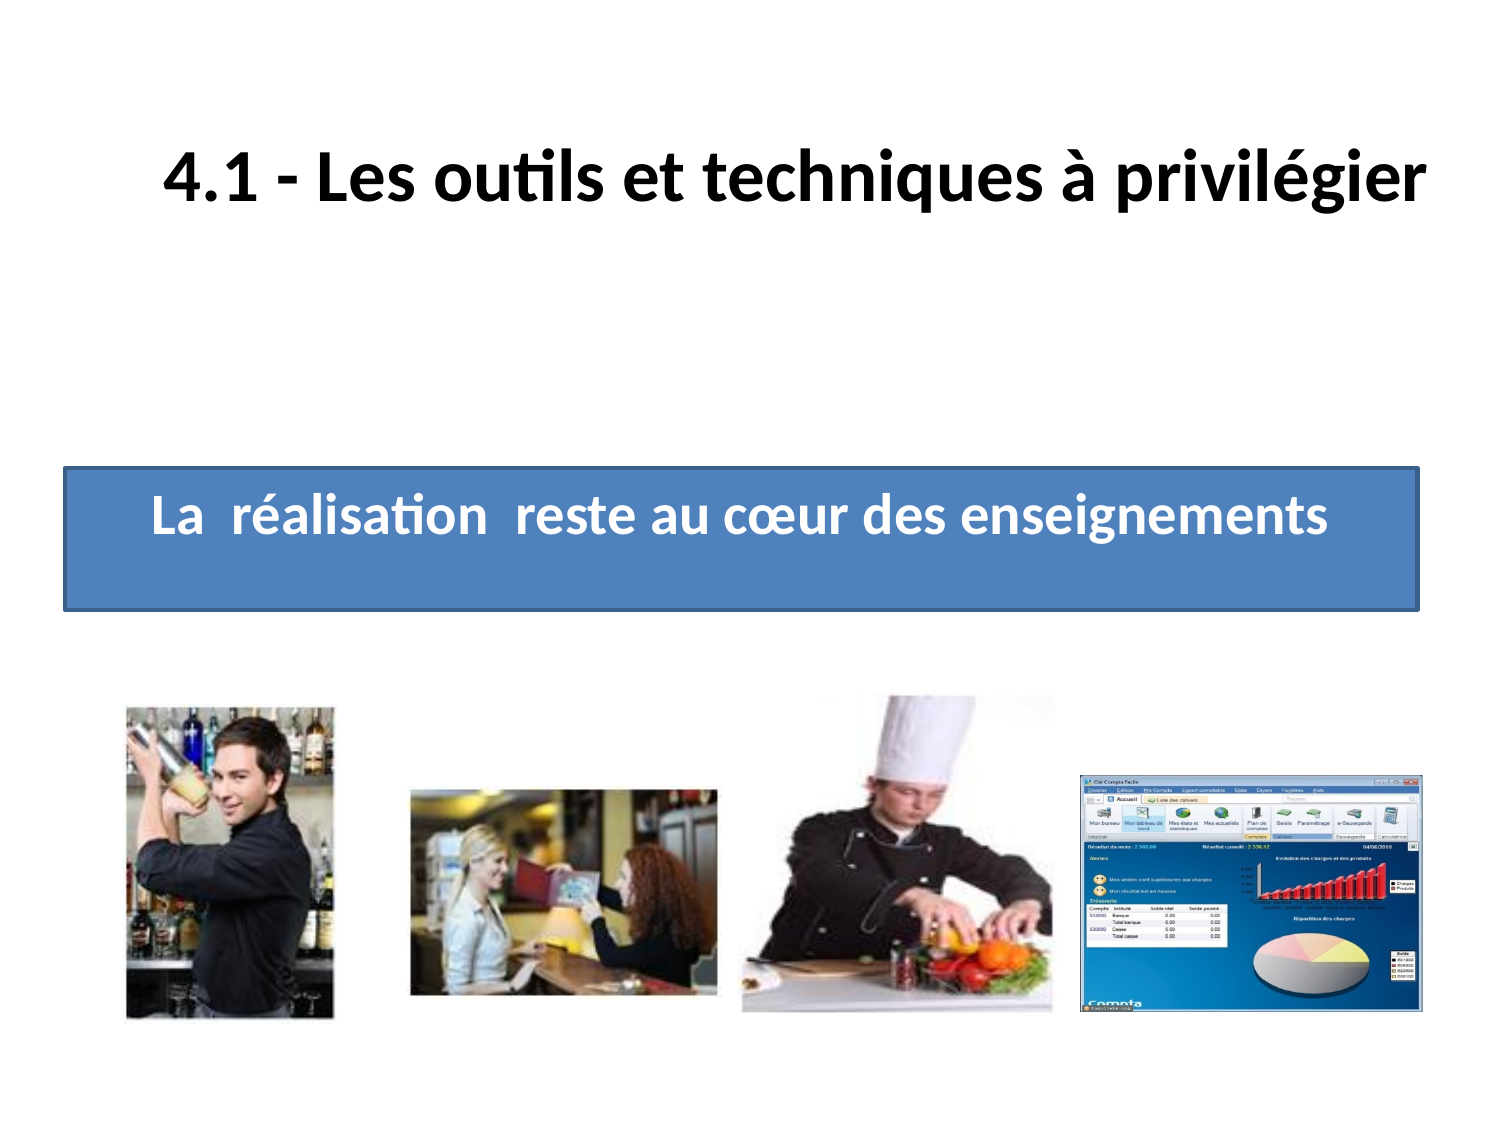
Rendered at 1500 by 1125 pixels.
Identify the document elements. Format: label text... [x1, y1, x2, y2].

title 4.1 - Les outils et techniques à privilégier [123, 78, 1471, 266]
list La réalisation reste au cœur des enseignements [63, 466, 1420, 612]
picture [123, 703, 339, 1024]
picture [737, 692, 1058, 1017]
picture [1080, 774, 1424, 1012]
picture [407, 786, 722, 1000]
